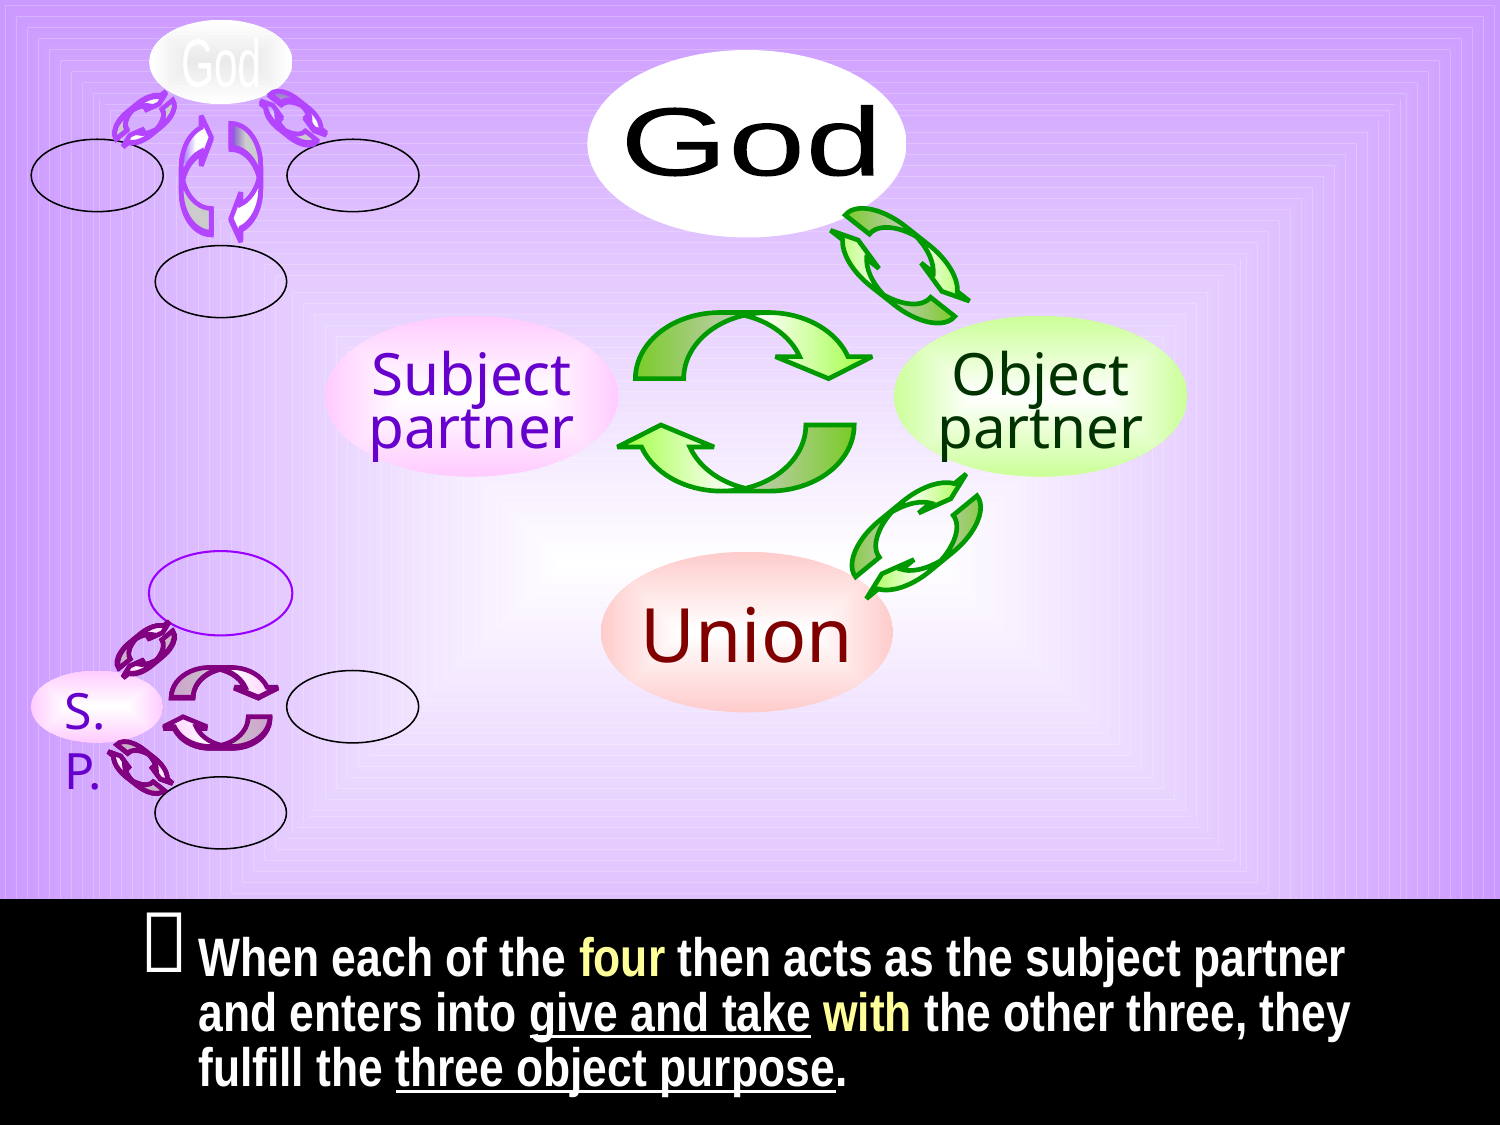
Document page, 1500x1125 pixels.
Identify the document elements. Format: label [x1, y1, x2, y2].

text_box [612, 265, 1004, 571]
text_box [324, 49, 1188, 713]
text_box [30, 19, 420, 318]
text_box [635, 237, 992, 532]
text_box [124, 924, 1401, 1124]
text_box [30, 550, 419, 850]
text_box [0, 899, 1500, 1125]
